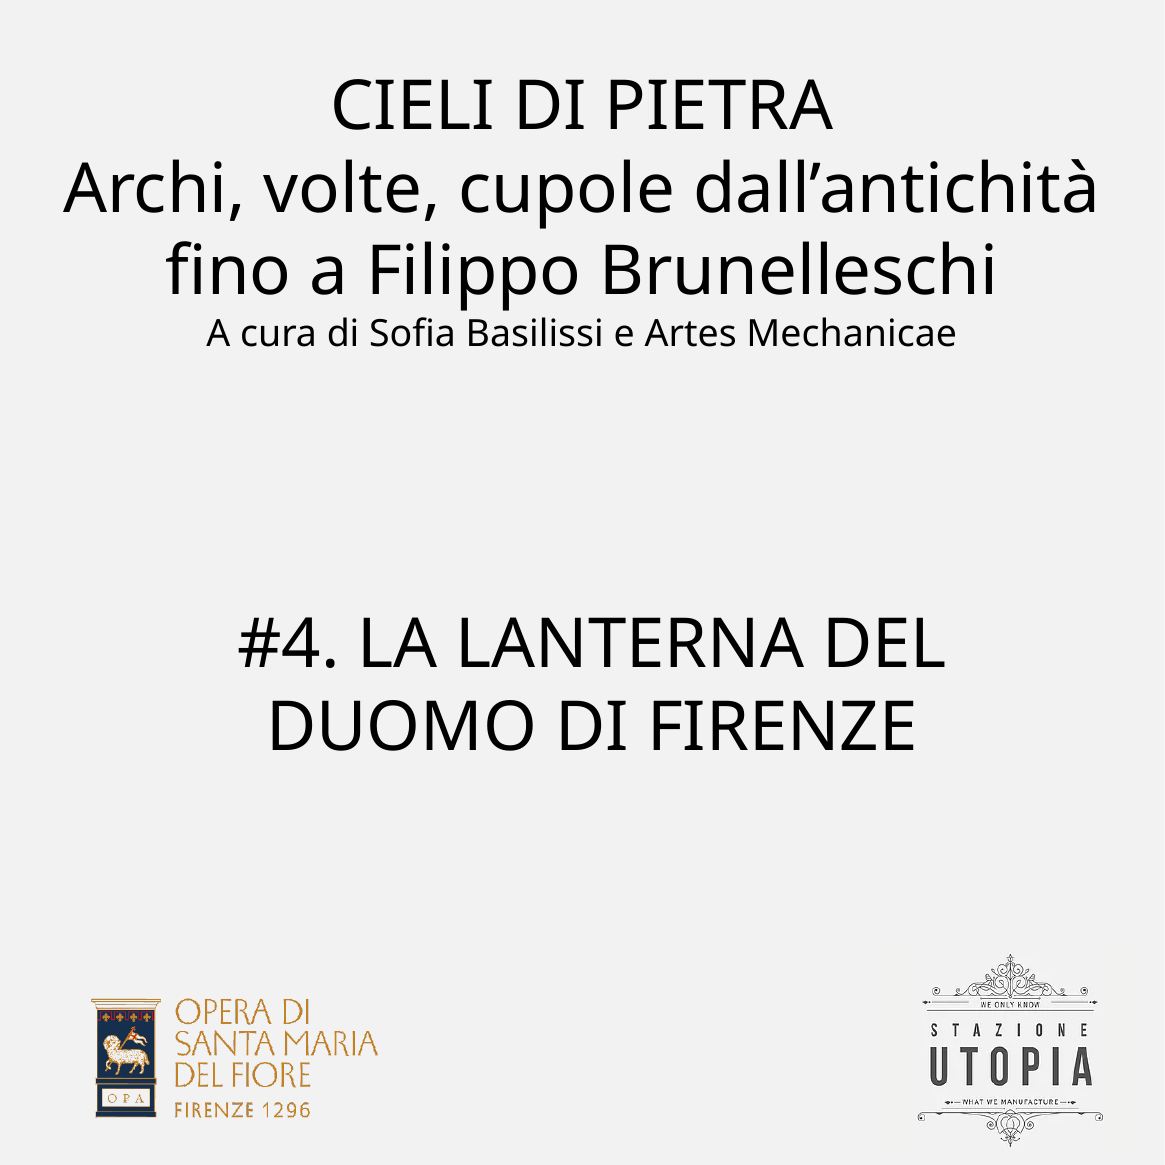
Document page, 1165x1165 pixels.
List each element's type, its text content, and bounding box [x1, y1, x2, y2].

picture [880, 945, 1131, 1152]
text_box #4. LA LANTERNA DEL DUOMO DI FIRENZE [85, 546, 1100, 772]
picture [85, 996, 384, 1120]
text_box CIELI DI PIETRA Archi, volte, cupole dall’antichità fino a Filippo Brunelleschi A cura di Sofia Basilissi e Artes Mechanicae [0, 52, 1165, 361]
